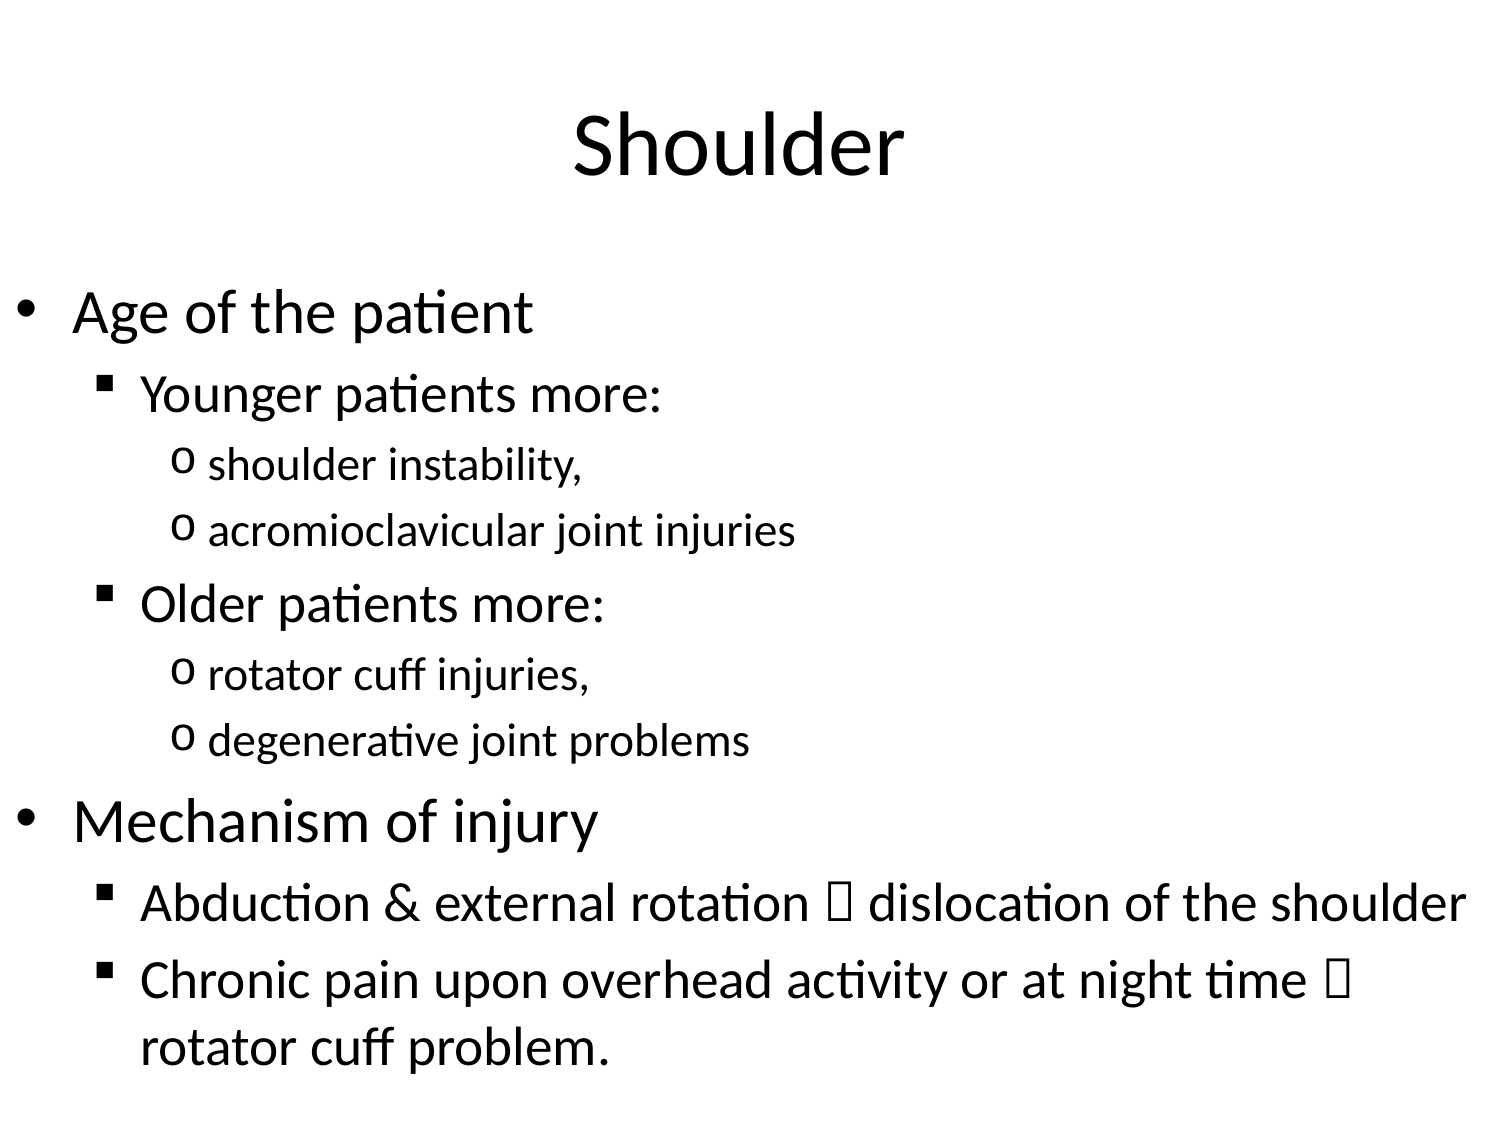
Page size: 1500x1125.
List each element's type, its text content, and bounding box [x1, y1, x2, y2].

title Shoulder [75, 45, 1425, 233]
list Age of the patient Younger patients more: shoulder instability, acromioclavicular joint injuries Older patients more: rotator cuff injuries, degenerative joint problems Mechanism of injury Abduction & external rotation  dislocation of the shoulder Chronic pain upon overhead activity or at night time  rotator cuff problem. [0, 262, 1500, 1100]
